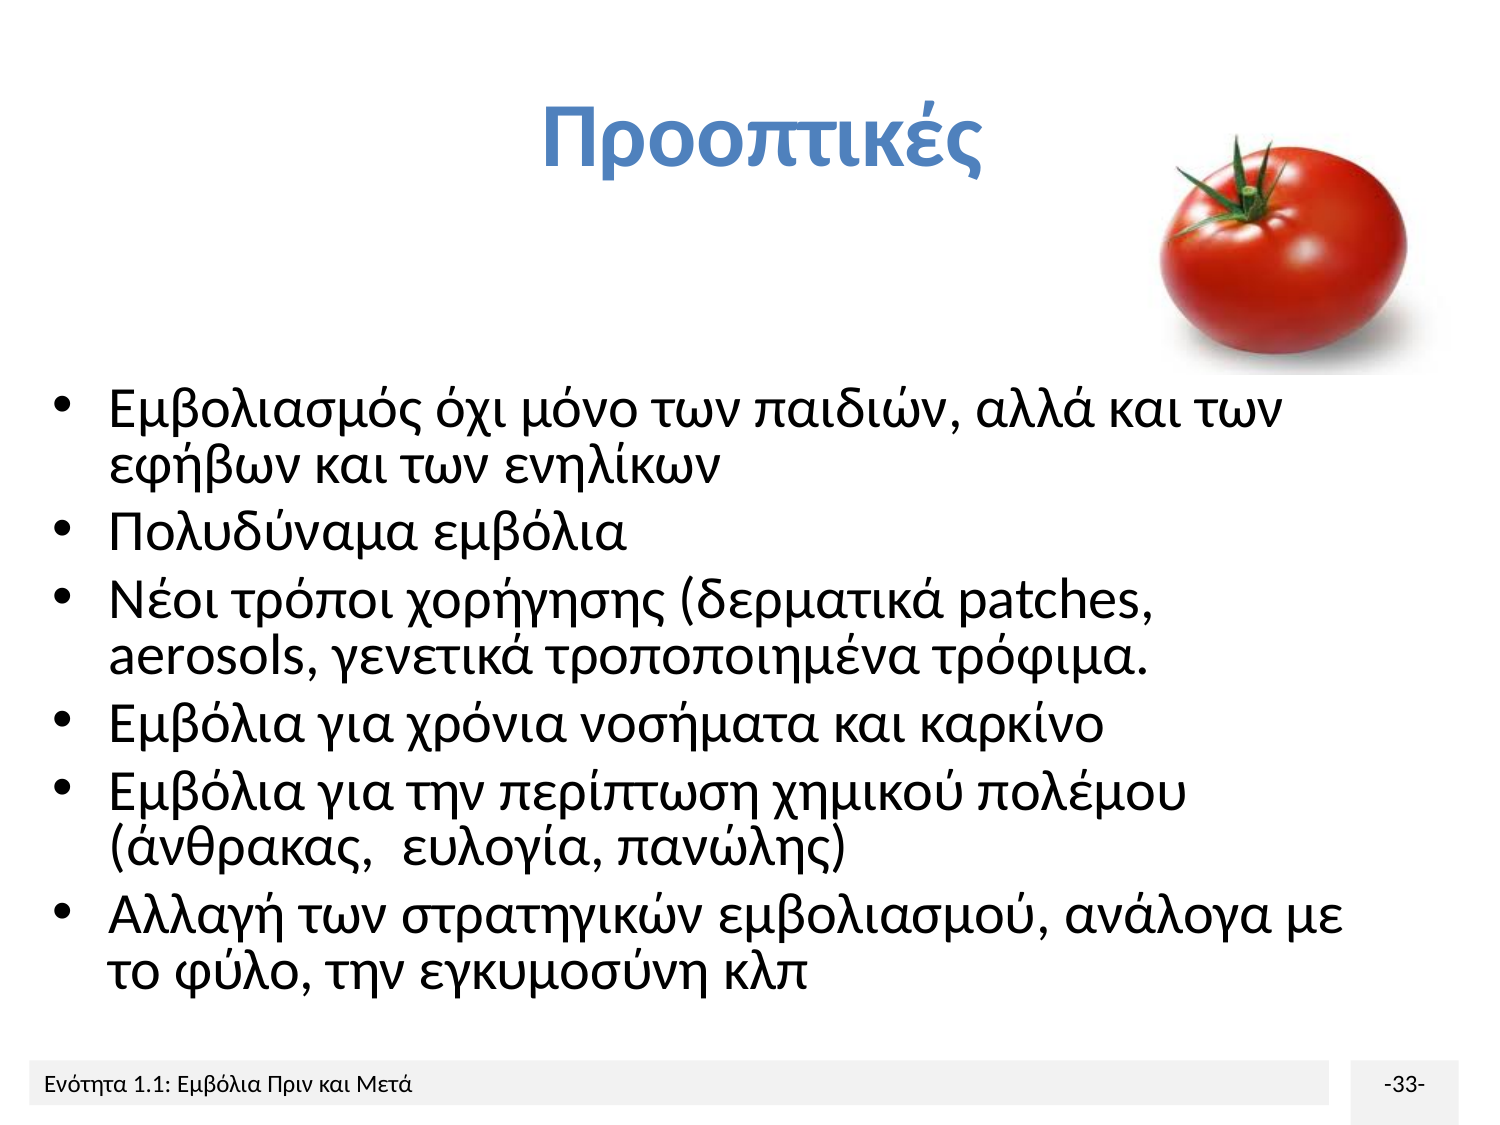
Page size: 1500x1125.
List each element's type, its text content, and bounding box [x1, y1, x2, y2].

picture [1074, 112, 1480, 376]
list Εμβολιασμός όχι μόνο των παιδιών, αλλά και των εφήβων και των ενηλίκων Πολυδύναμα εμβόλια Νέοι τρόποι χορήγησης (δερματικά patches, aerosols, γενετικά τροποποιημένα τρόφιμα. Εμβόλια για χρόνια νοσήματα και καρκίνο Εμβόλια για την περίπτωση χημικού πολέμου (άνθρακας, ευλογία, πανώλης) Αλλαγή των στρατηγικών εμβολιασμού, ανάλογα με το φύλο, την εγκυμοσύνη κλπ [37, 375, 1378, 1013]
title Προοπτικές [75, 49, 1450, 212]
